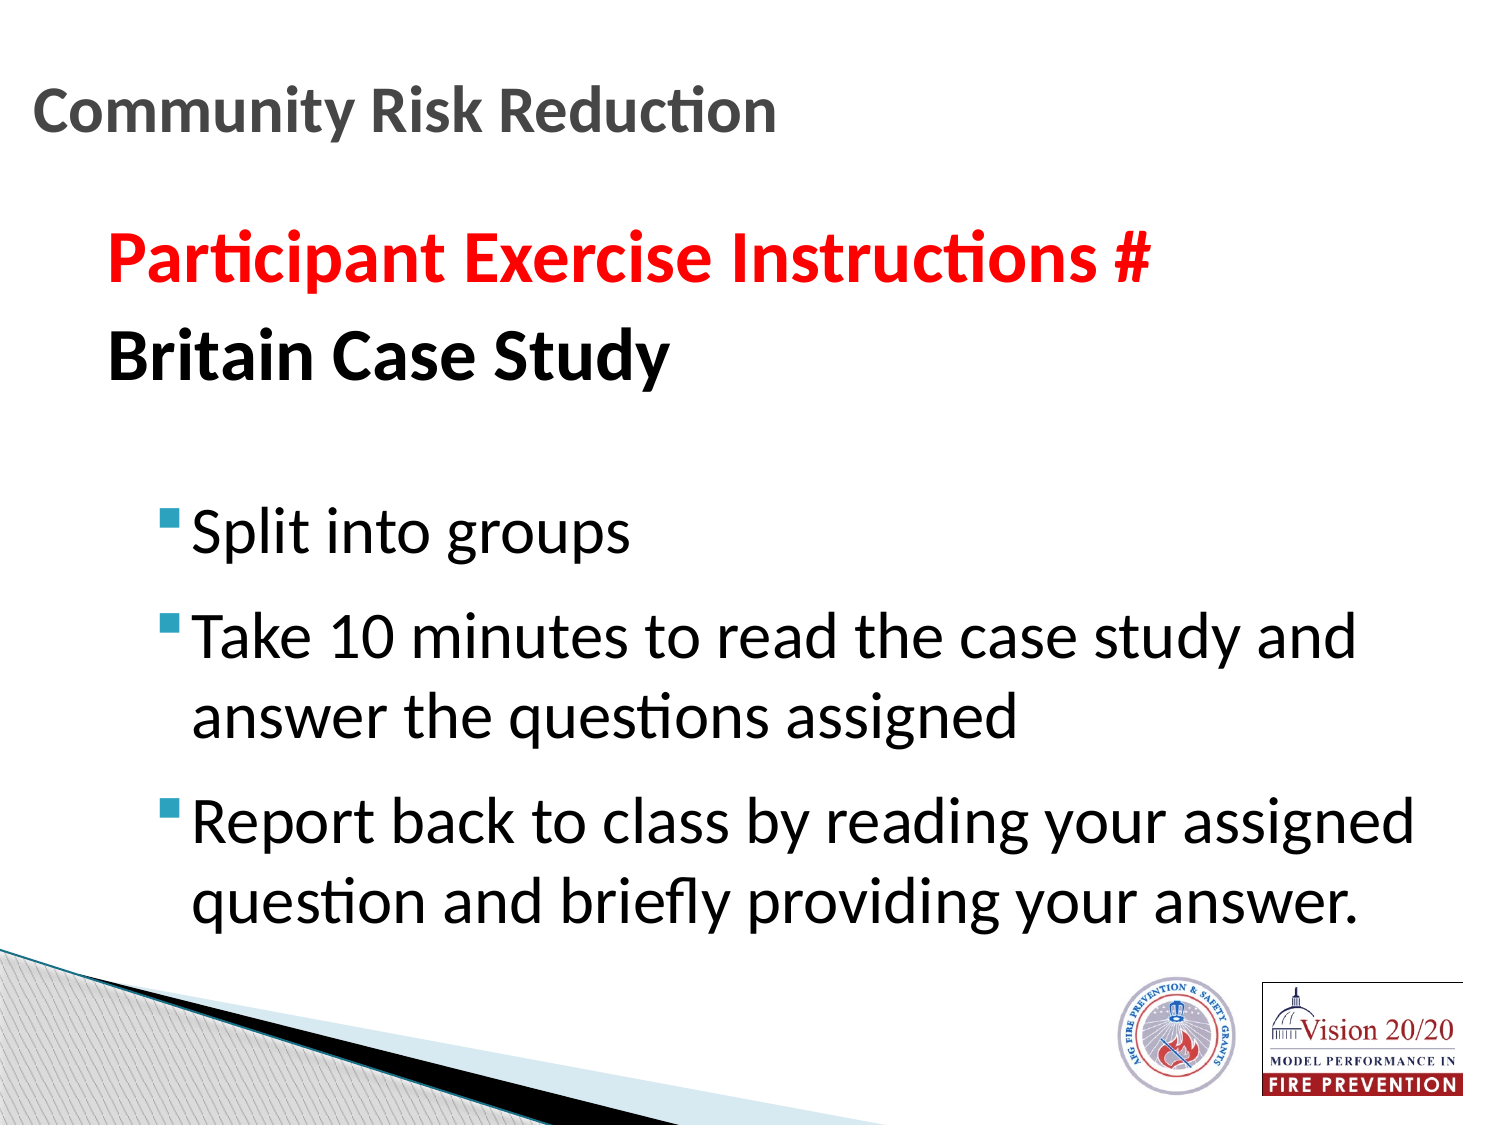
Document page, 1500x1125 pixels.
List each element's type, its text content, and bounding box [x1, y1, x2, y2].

title Community Risk Reduction [18, 12, 1369, 200]
picture [1262, 982, 1463, 1097]
picture [1112, 975, 1238, 1097]
list Participant Exercise Instructions # Britain Case Study Split into groups Take 10 minutes to read the case study and answer the questions assigned Report back to class by reading your assigned question and briefly providing your answer. [74, 199, 1463, 943]
